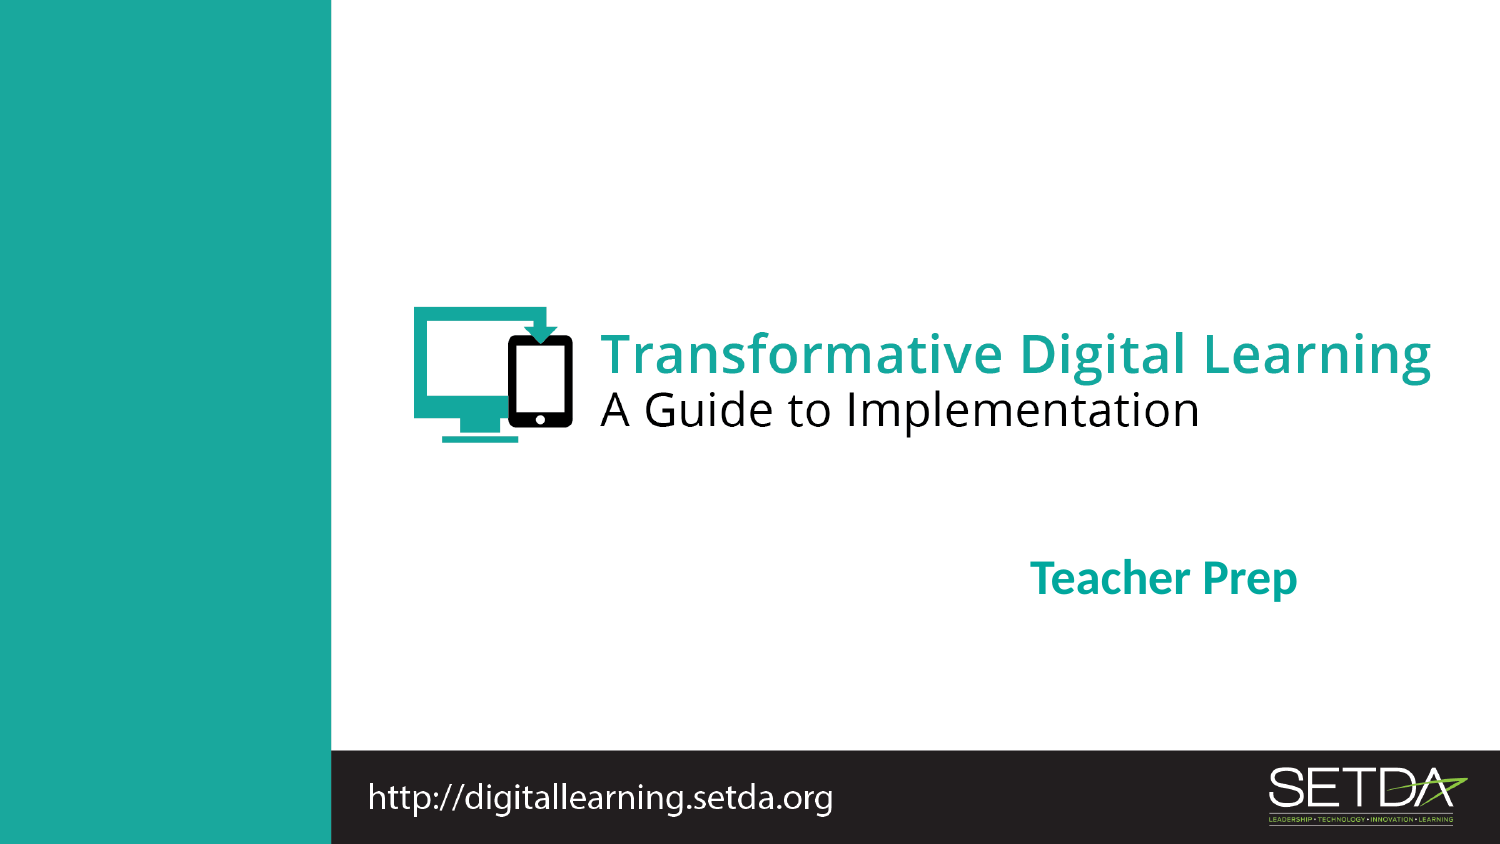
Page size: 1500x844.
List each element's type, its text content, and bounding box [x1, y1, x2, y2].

text_box Teacher Prep [1015, 537, 1365, 612]
picture [0, 0, 1500, 844]
